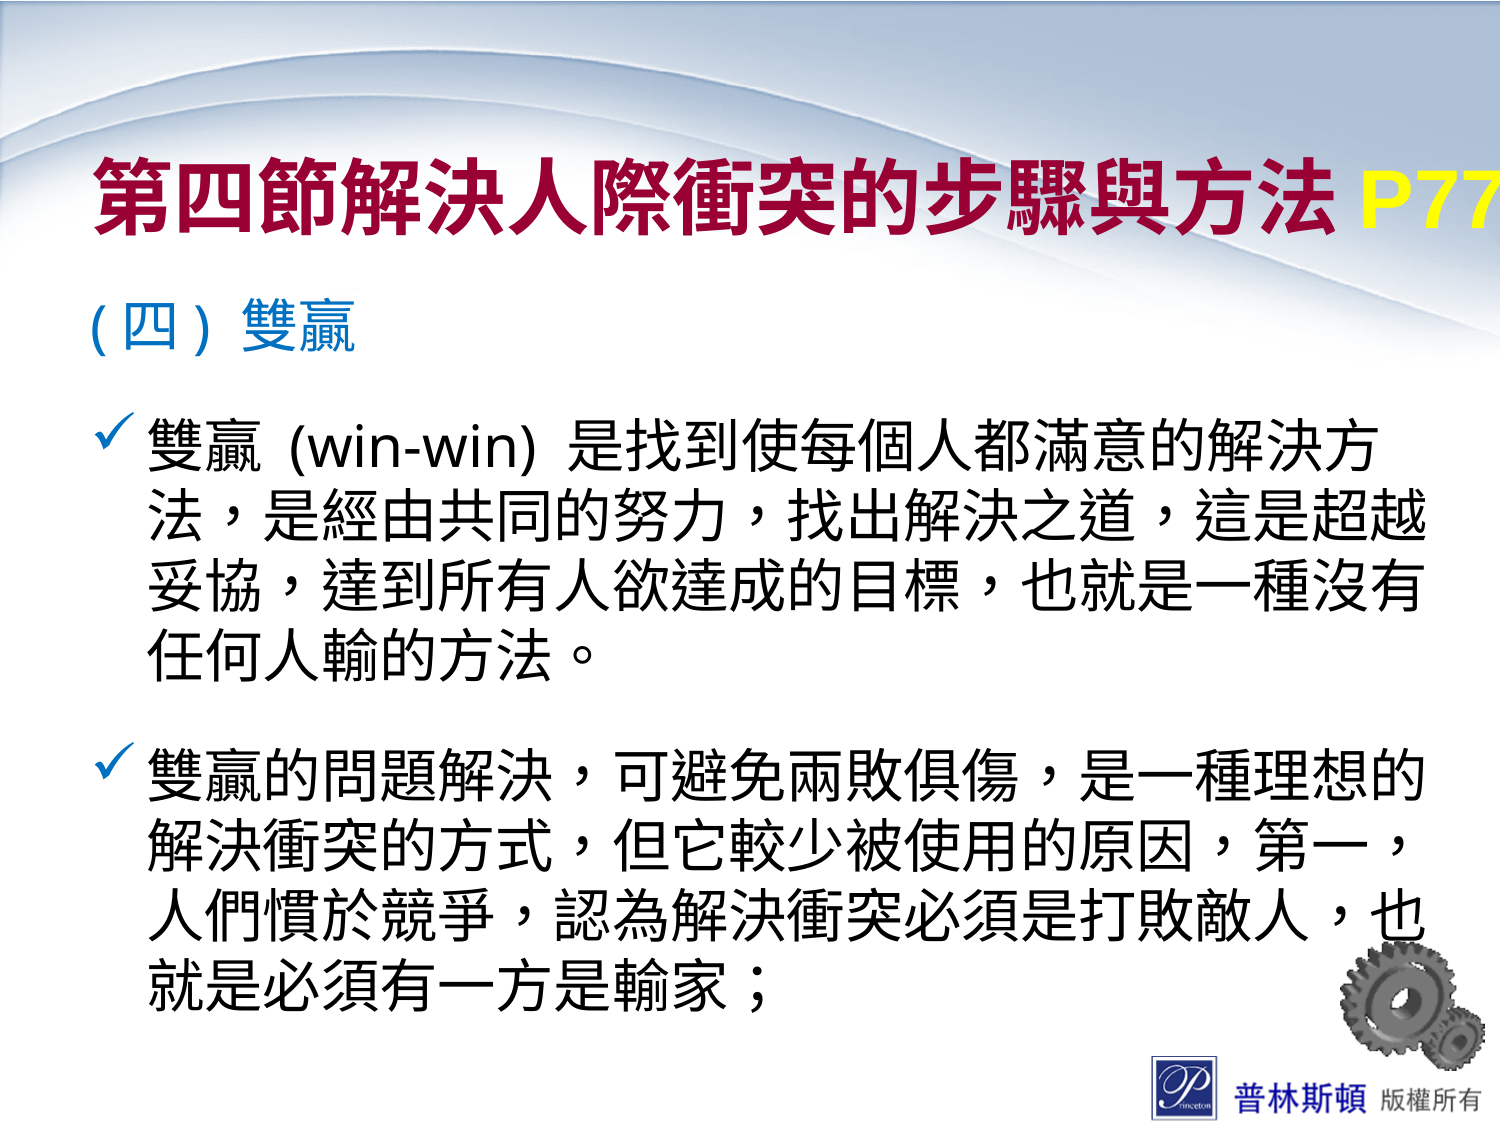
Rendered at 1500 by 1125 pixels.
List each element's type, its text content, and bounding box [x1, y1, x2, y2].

picture [1151, 940, 1500, 1125]
title 第四節解決人際衝突的步驟與方法P77 [75, 101, 1500, 281]
list (四) 雙贏 雙贏 (win-win) 是找到使每個人都滿意的解決方法，是經由共同的努力，找出解決之道，這是超越妥協，達到所有人欲達成的目標，也就是一種沒有任何人輸的方法。 雙贏的問題解決，可避免兩敗俱傷，是一種理想的解決衝突的方式，但它較少被使用的原因，第一，人們慣於競爭，認為解決衝突必須是打敗敵人，也就是必須有一方是輸家； [75, 281, 1500, 1067]
